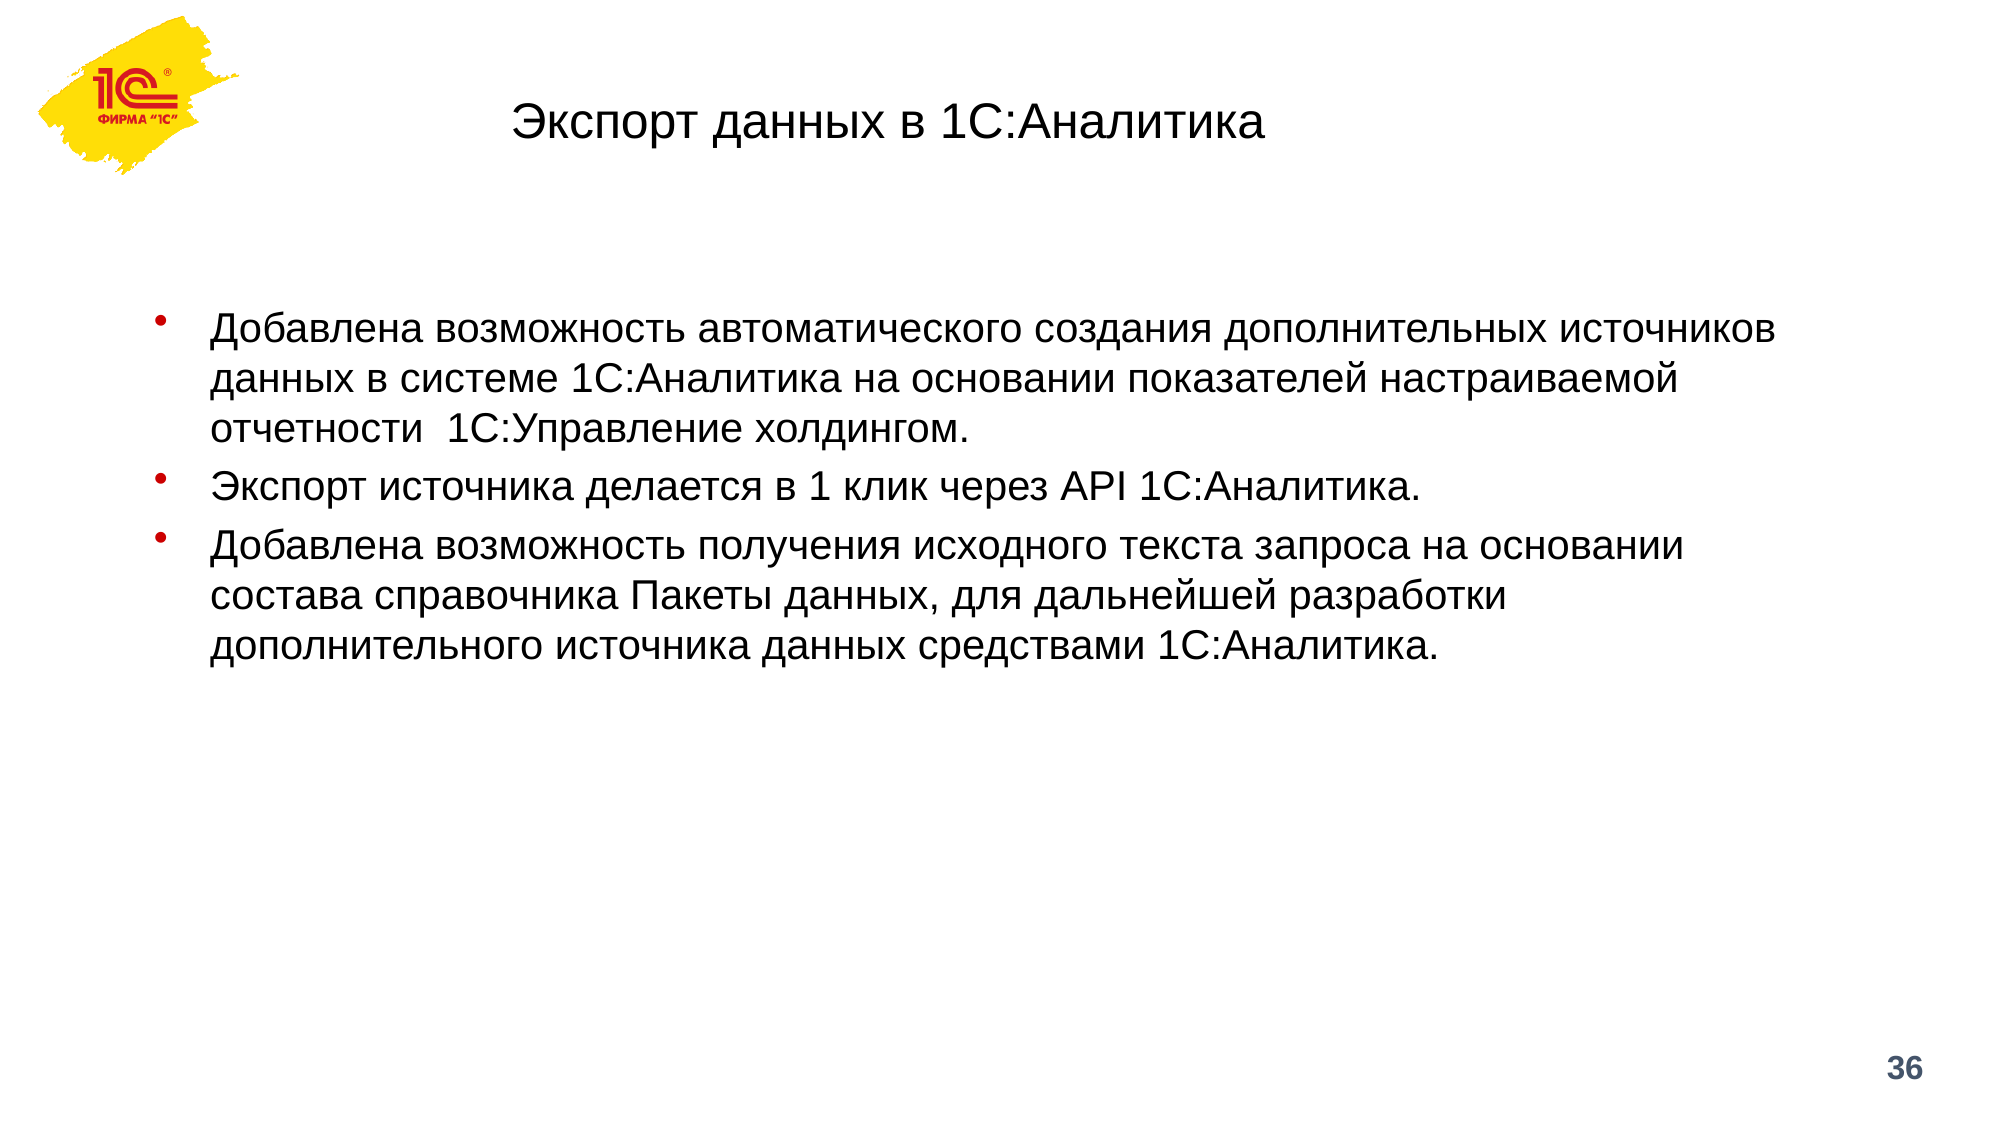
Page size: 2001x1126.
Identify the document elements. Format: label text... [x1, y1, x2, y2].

picture [31, 11, 243, 178]
text_box Добавлена возможность автоматического создания дополнительных источников данных в системе 1С:Аналитика на основании показателей настраиваемой отчетности 1С:Управление холдингом. Экспорт источника делается в 1 клик через API 1С:Аналитика. Добавлена возможность получения исходного текста запроса на основании состава справочника Пакеты данных, для дальнейшей разработки дополнительного источника данных средствами 1С:Аналитика. [137, 231, 1828, 752]
title Экспорт данных в 1С:Аналитика [291, 48, 1485, 197]
